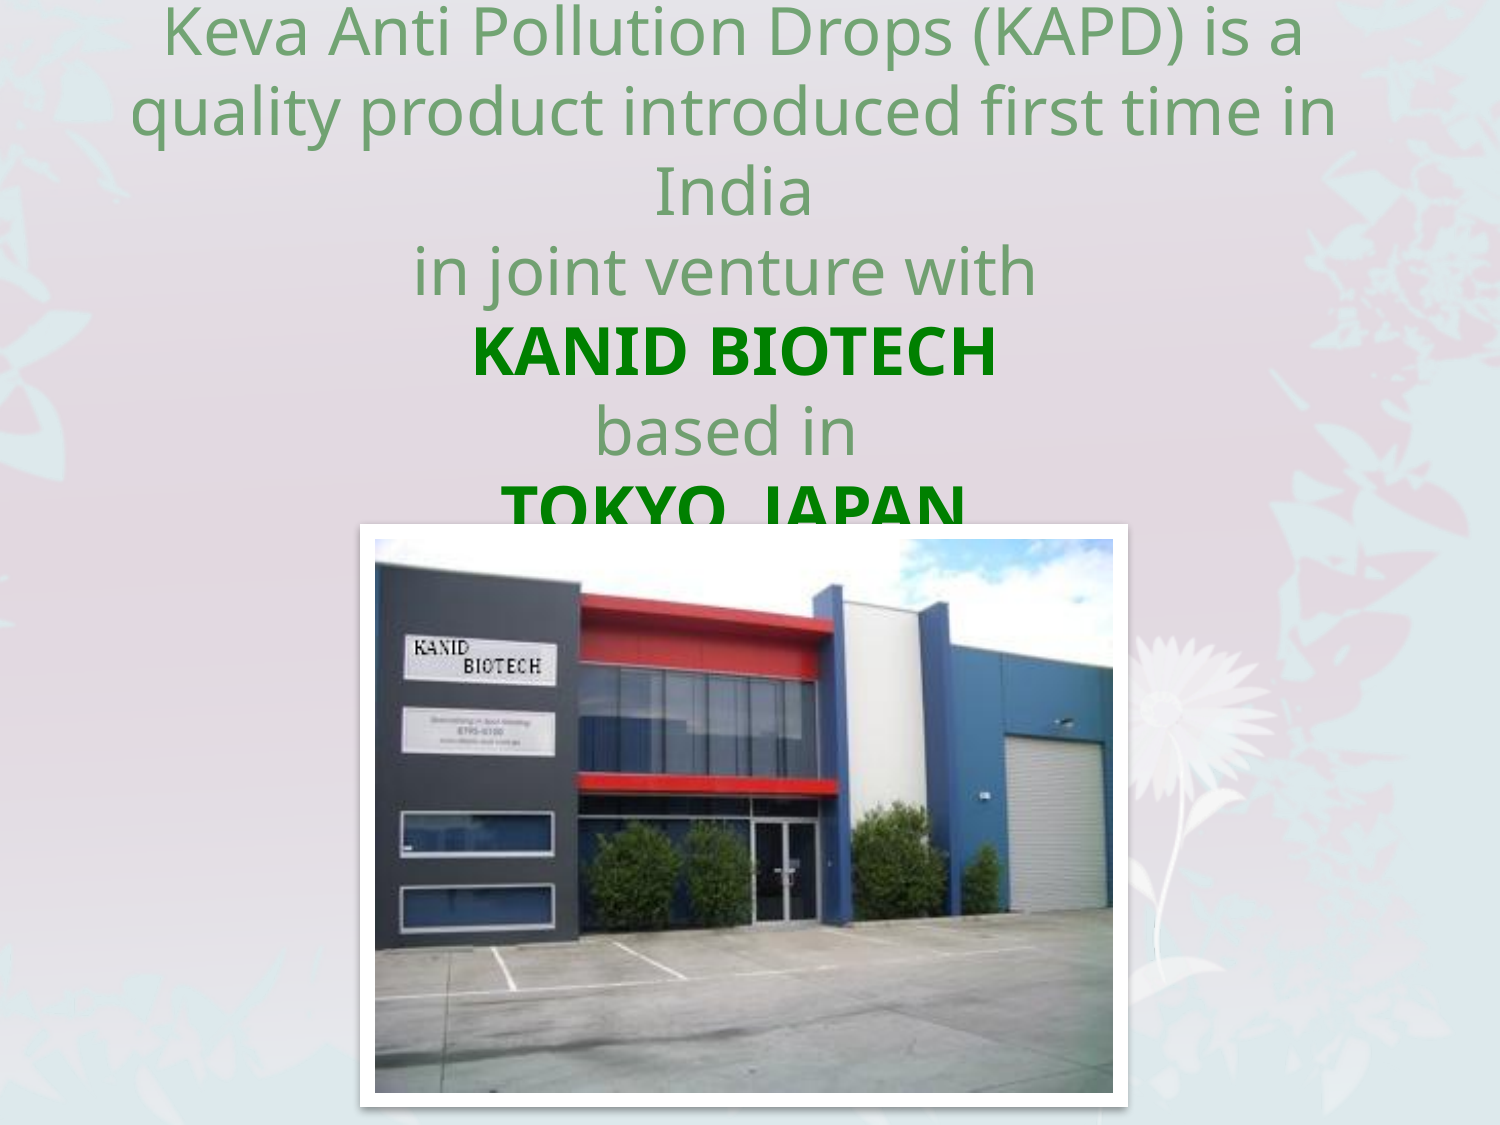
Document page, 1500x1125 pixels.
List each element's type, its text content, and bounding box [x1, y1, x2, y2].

picture [0, 0, 1500, 1125]
title Keva Anti Pollution Drops (KAPD) is a quality product introduced first time in India in joint venture with KANID BIOTECH based in TOKYO, JAPAN [70, 105, 1400, 432]
